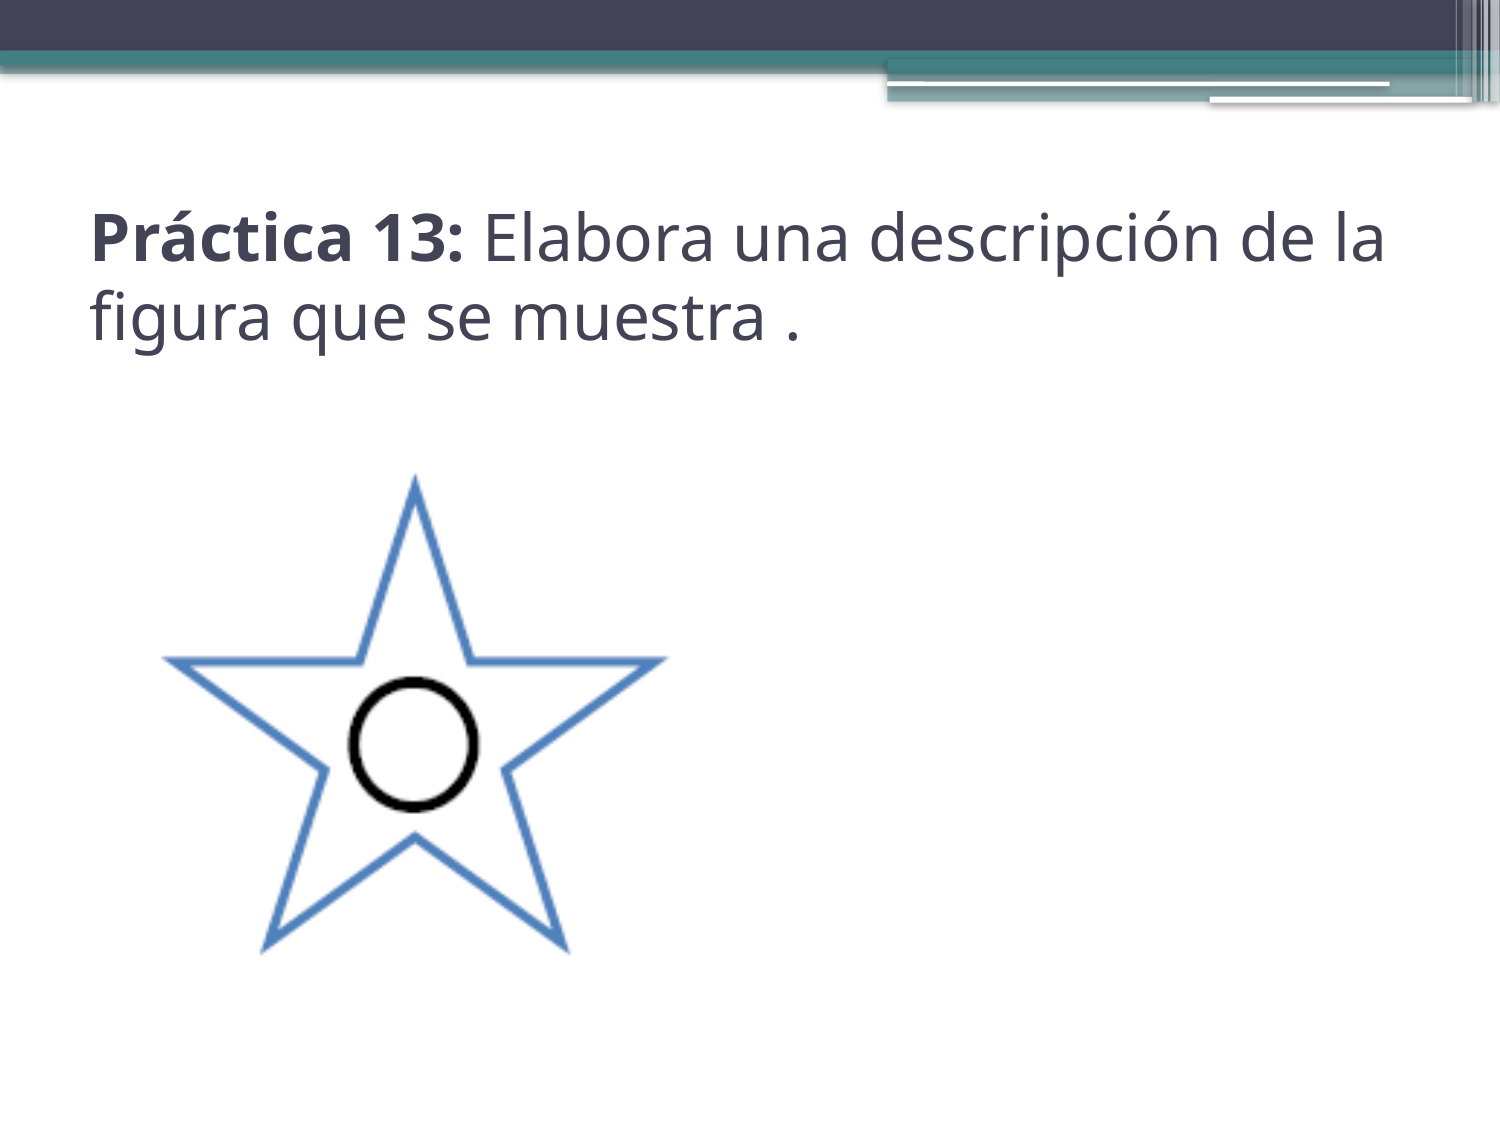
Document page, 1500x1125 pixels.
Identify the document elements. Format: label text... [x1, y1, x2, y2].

picture [119, 410, 735, 1040]
title Práctica 13: Elabora una descripción de la figura que se muestra . [75, 187, 1425, 363]
